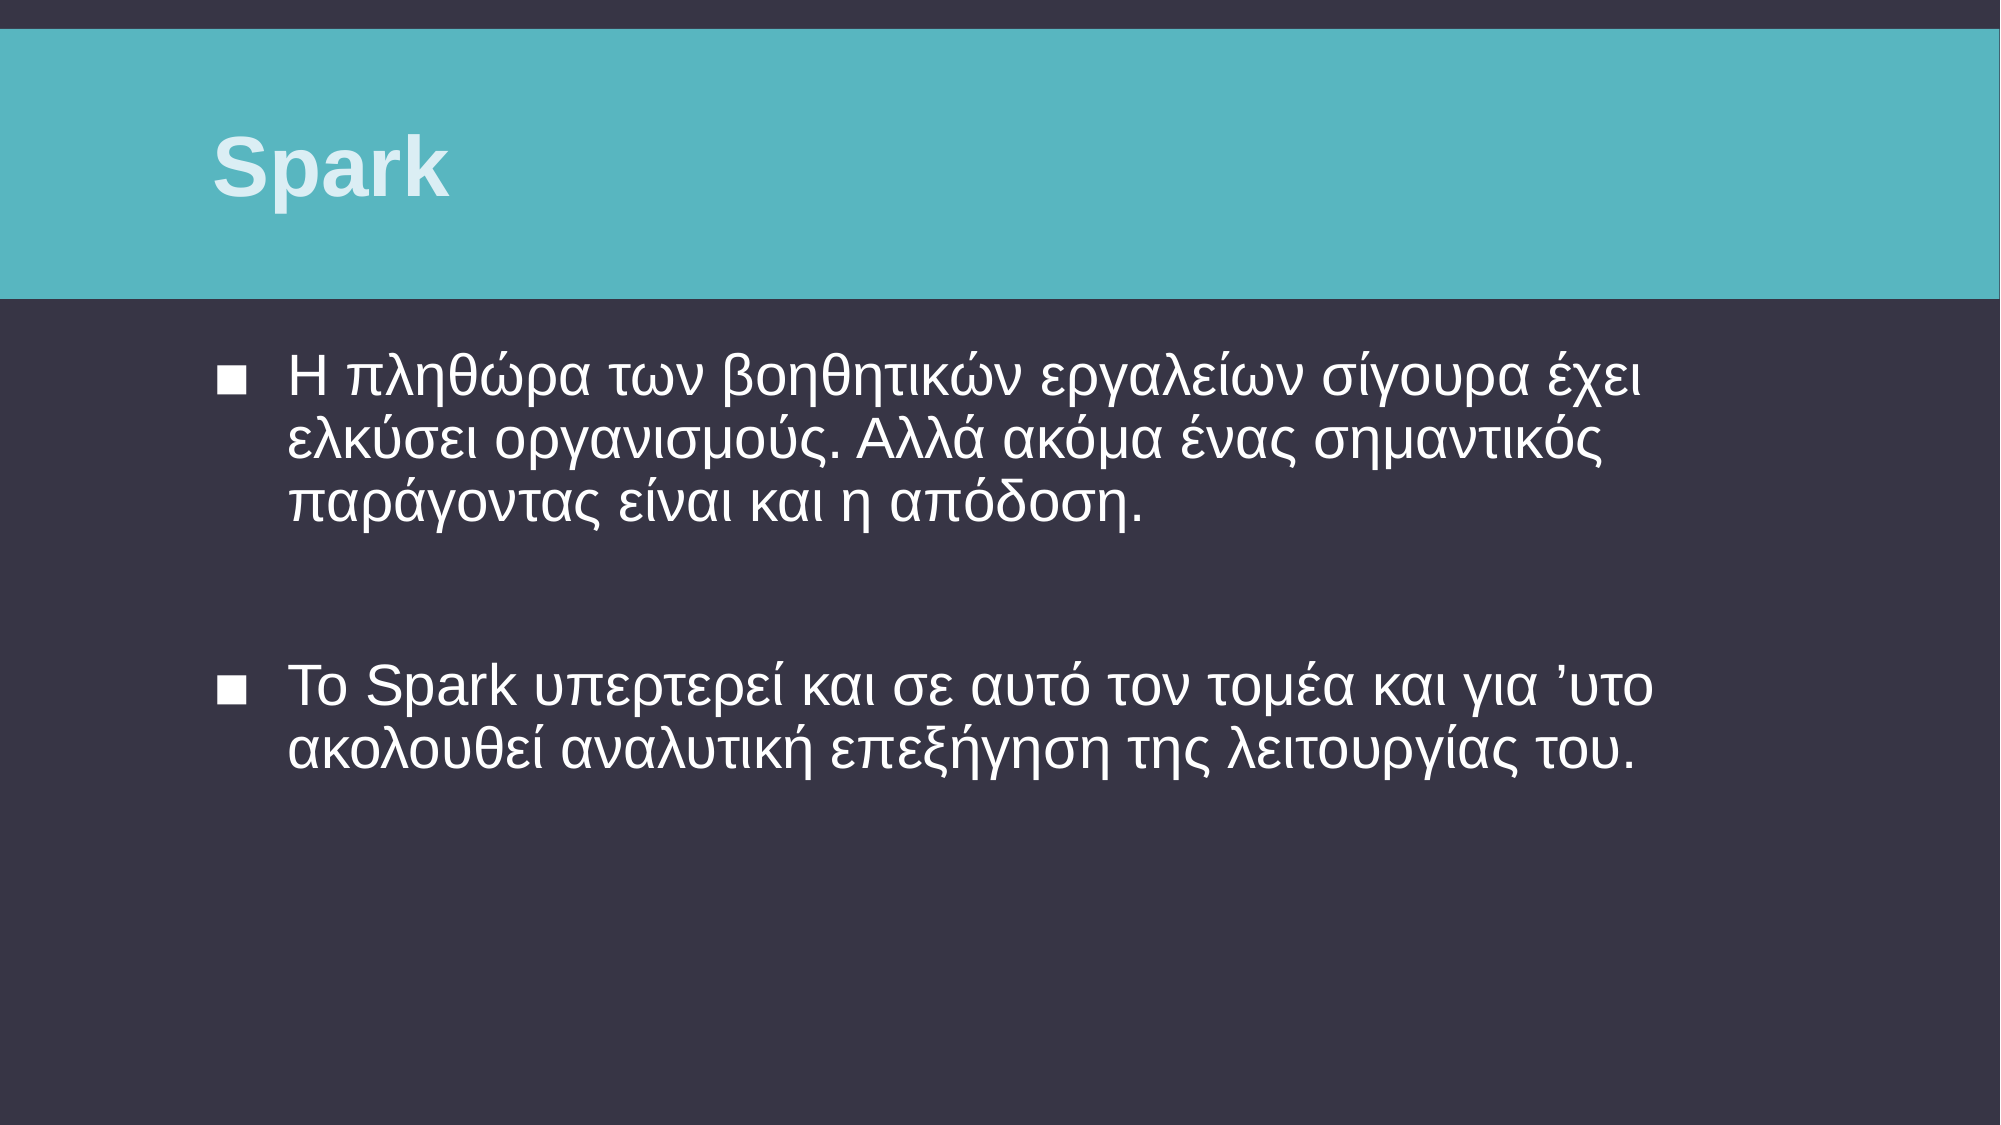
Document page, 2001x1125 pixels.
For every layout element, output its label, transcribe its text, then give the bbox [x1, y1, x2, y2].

list Η πληθώρα των βοηθητικών εργαλείων σίγουρα έχει ελκύσει οργανισμούς. Αλλά ακόμα ένας σημαντικός παράγοντας είναι και η απόδοση. Το Spark υπερτερεί και σε αυτό τον τομέα και για ’υτο ακολουθεί αναλυτική επεξήγηση της λειτουργίας του. [197, 329, 1803, 1020]
title Spark [197, 46, 1803, 295]
